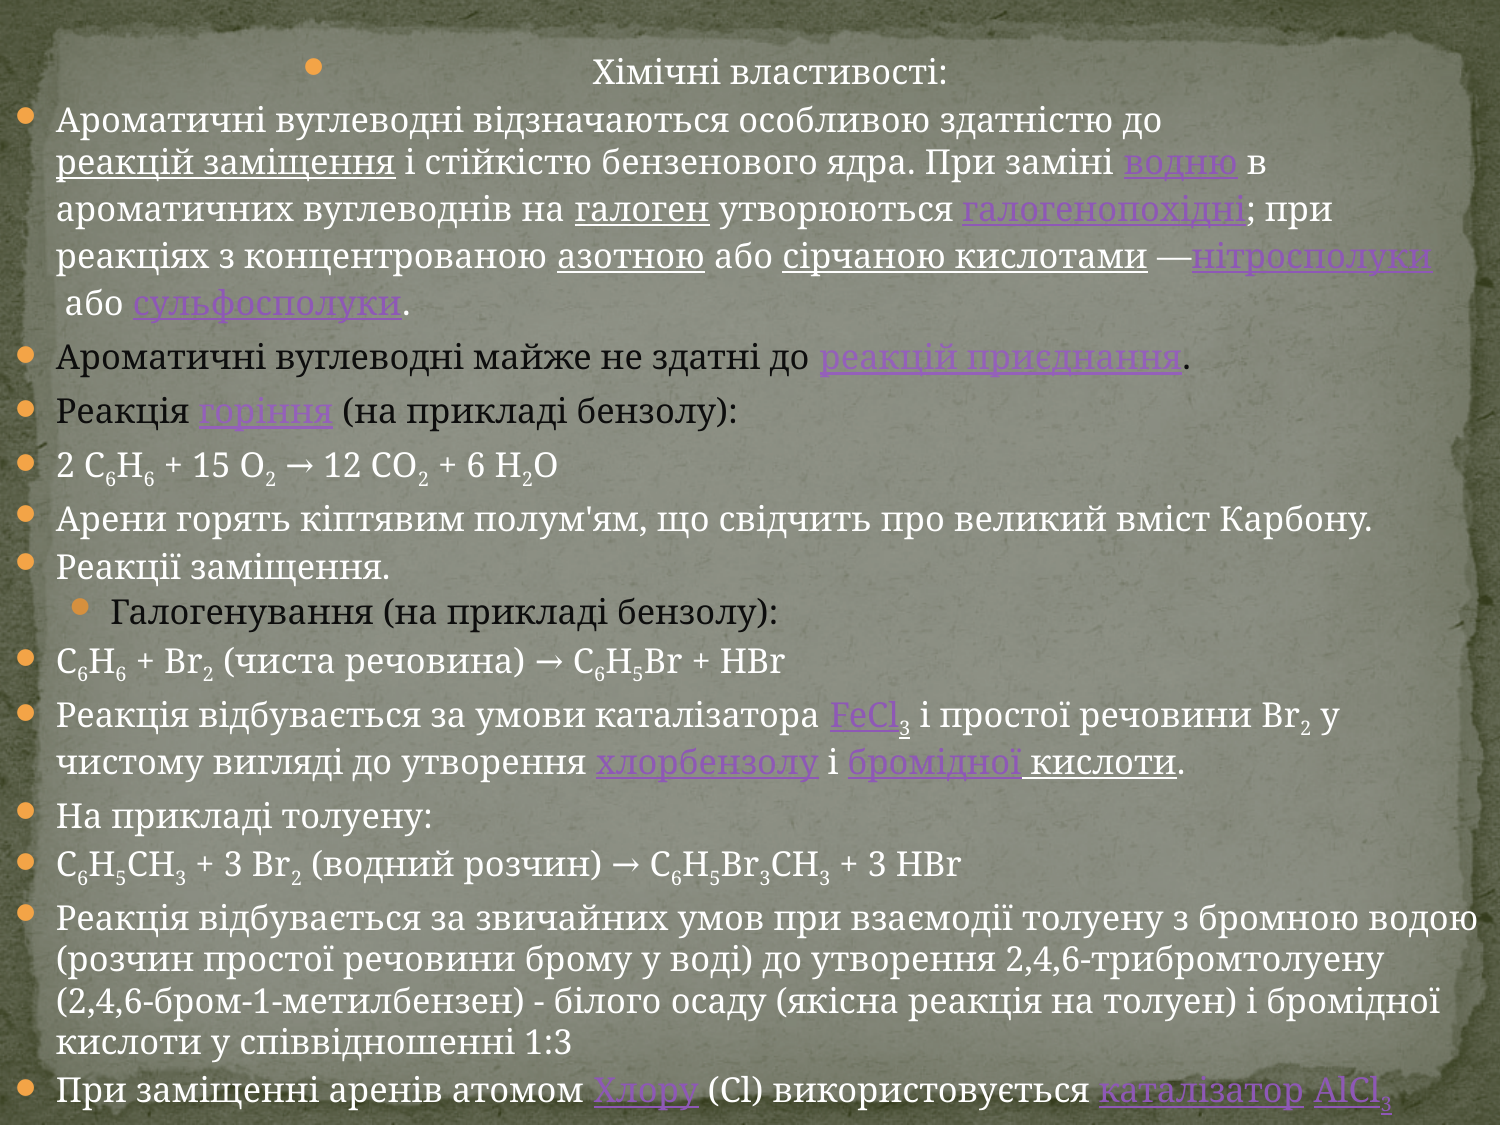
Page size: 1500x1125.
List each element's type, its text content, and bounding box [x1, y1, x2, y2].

list Хімічні властивості: Ароматичні вуглеводні відзначаються особливою здатністю до реакцій заміщення і стійкістю бензенового ядра. При заміні водню в ароматичних вуглеводнів на галоген утворюються галогенопохідні; при реакціях з концентрованою азотною або сірчаною кислотами —нітросполуки або сульфосполуки. Ароматичні вуглеводні майже не здатні до реакцій приєднання. Реакція горіння (на прикладі бензолу): 2 C6H6 + 15 O2 → 12 CO2 + 6 H2O Арени горять кіптявим полум'ям, що свідчить про великий вміст Карбону. Реакції заміщення. Галогенування (на прикладі бензолу): C6H6 + Br2 (чиста речовина) → C6H5Br + HBr Реакція відбувається за умови каталізатора FeCl3 і простої речовини Br2 у чистому вигляді до утворення хлорбензолу і бромідної кислоти. На прикладі толуену: C6H5CH3 + 3 Br2 (водний розчин) → C6H5Br3CH3 + 3 HBr Реакція відбувається за звичайних умов при взаємодії толуену з бромною водою (розчин простої речовини брому у воді) до утворення 2,4,6-трибромтолуену (2,4,6-бром-1-метилбензен) - білого осаду (якісна реакція на толуен) і бромідної кислоти у співвідношенні 1:3 При заміщенні аренів атомом Хлору (Cl) використовується каталізатор AlCl3 [0, 42, 1500, 1125]
